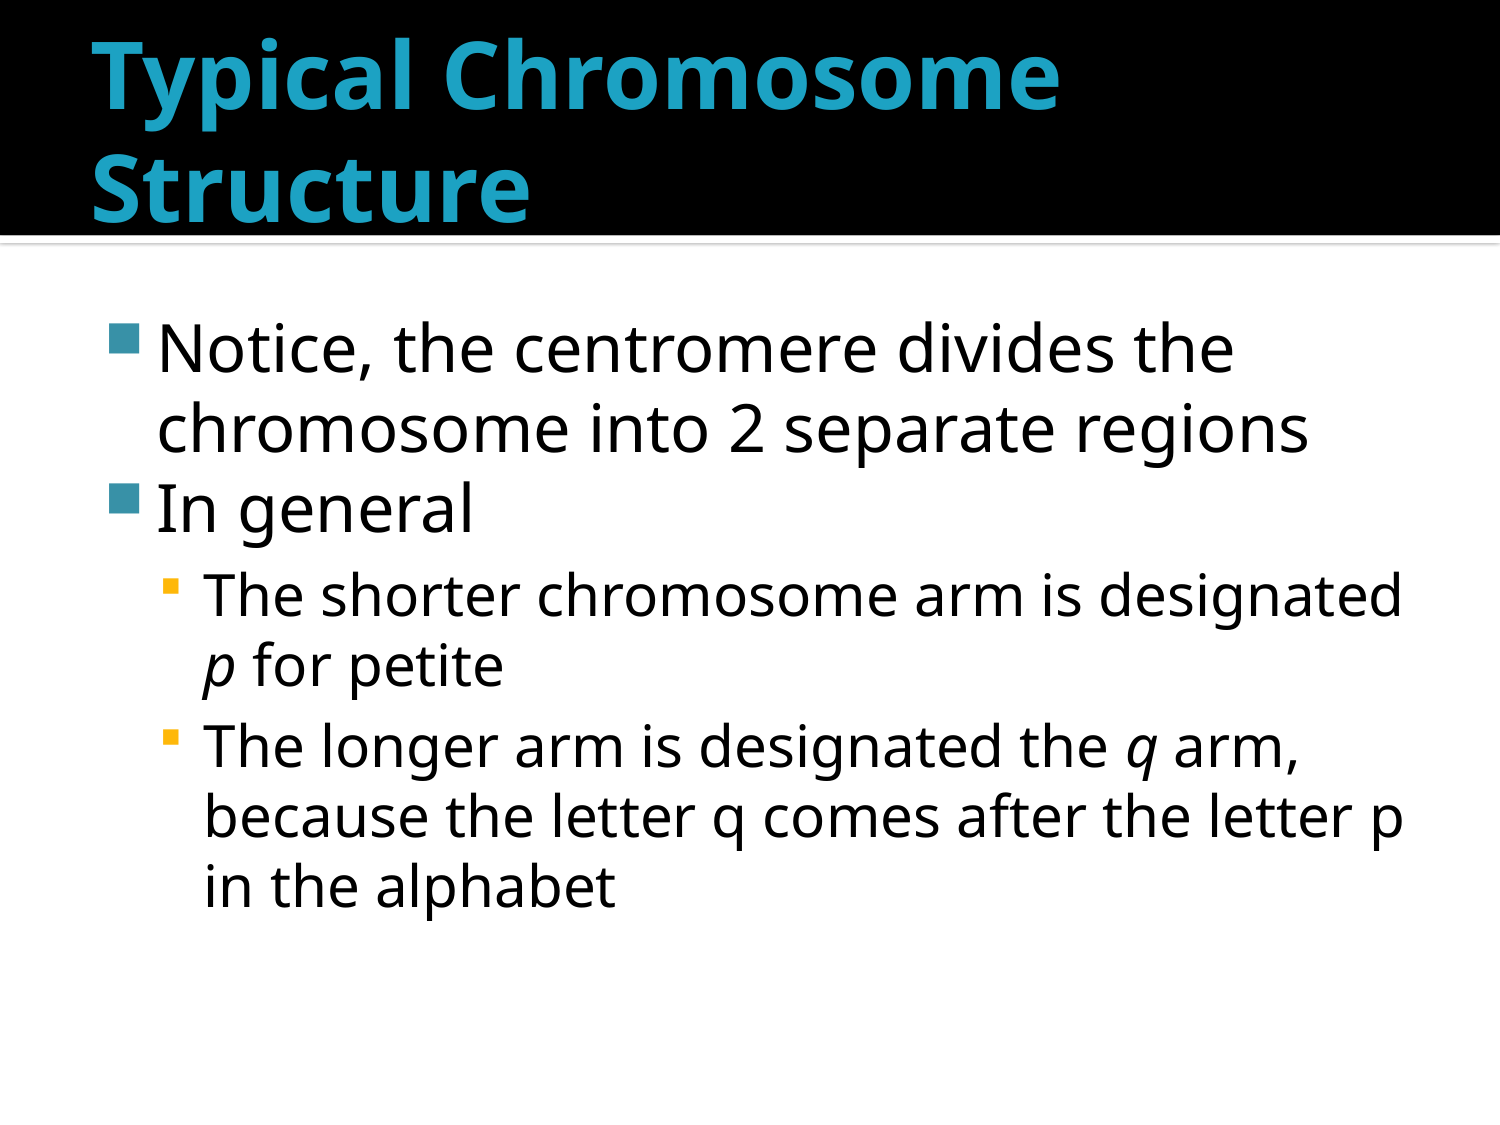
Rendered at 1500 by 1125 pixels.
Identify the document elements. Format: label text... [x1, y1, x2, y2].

title Typical Chromosome Structure [75, 25, 1425, 231]
list Notice, the centromere divides the chromosome into 2 separate regions In general The shorter chromosome arm is designated p for petite The longer arm is designated the q arm, because the letter q comes after the letter p in the alphabet [75, 291, 1425, 1050]
